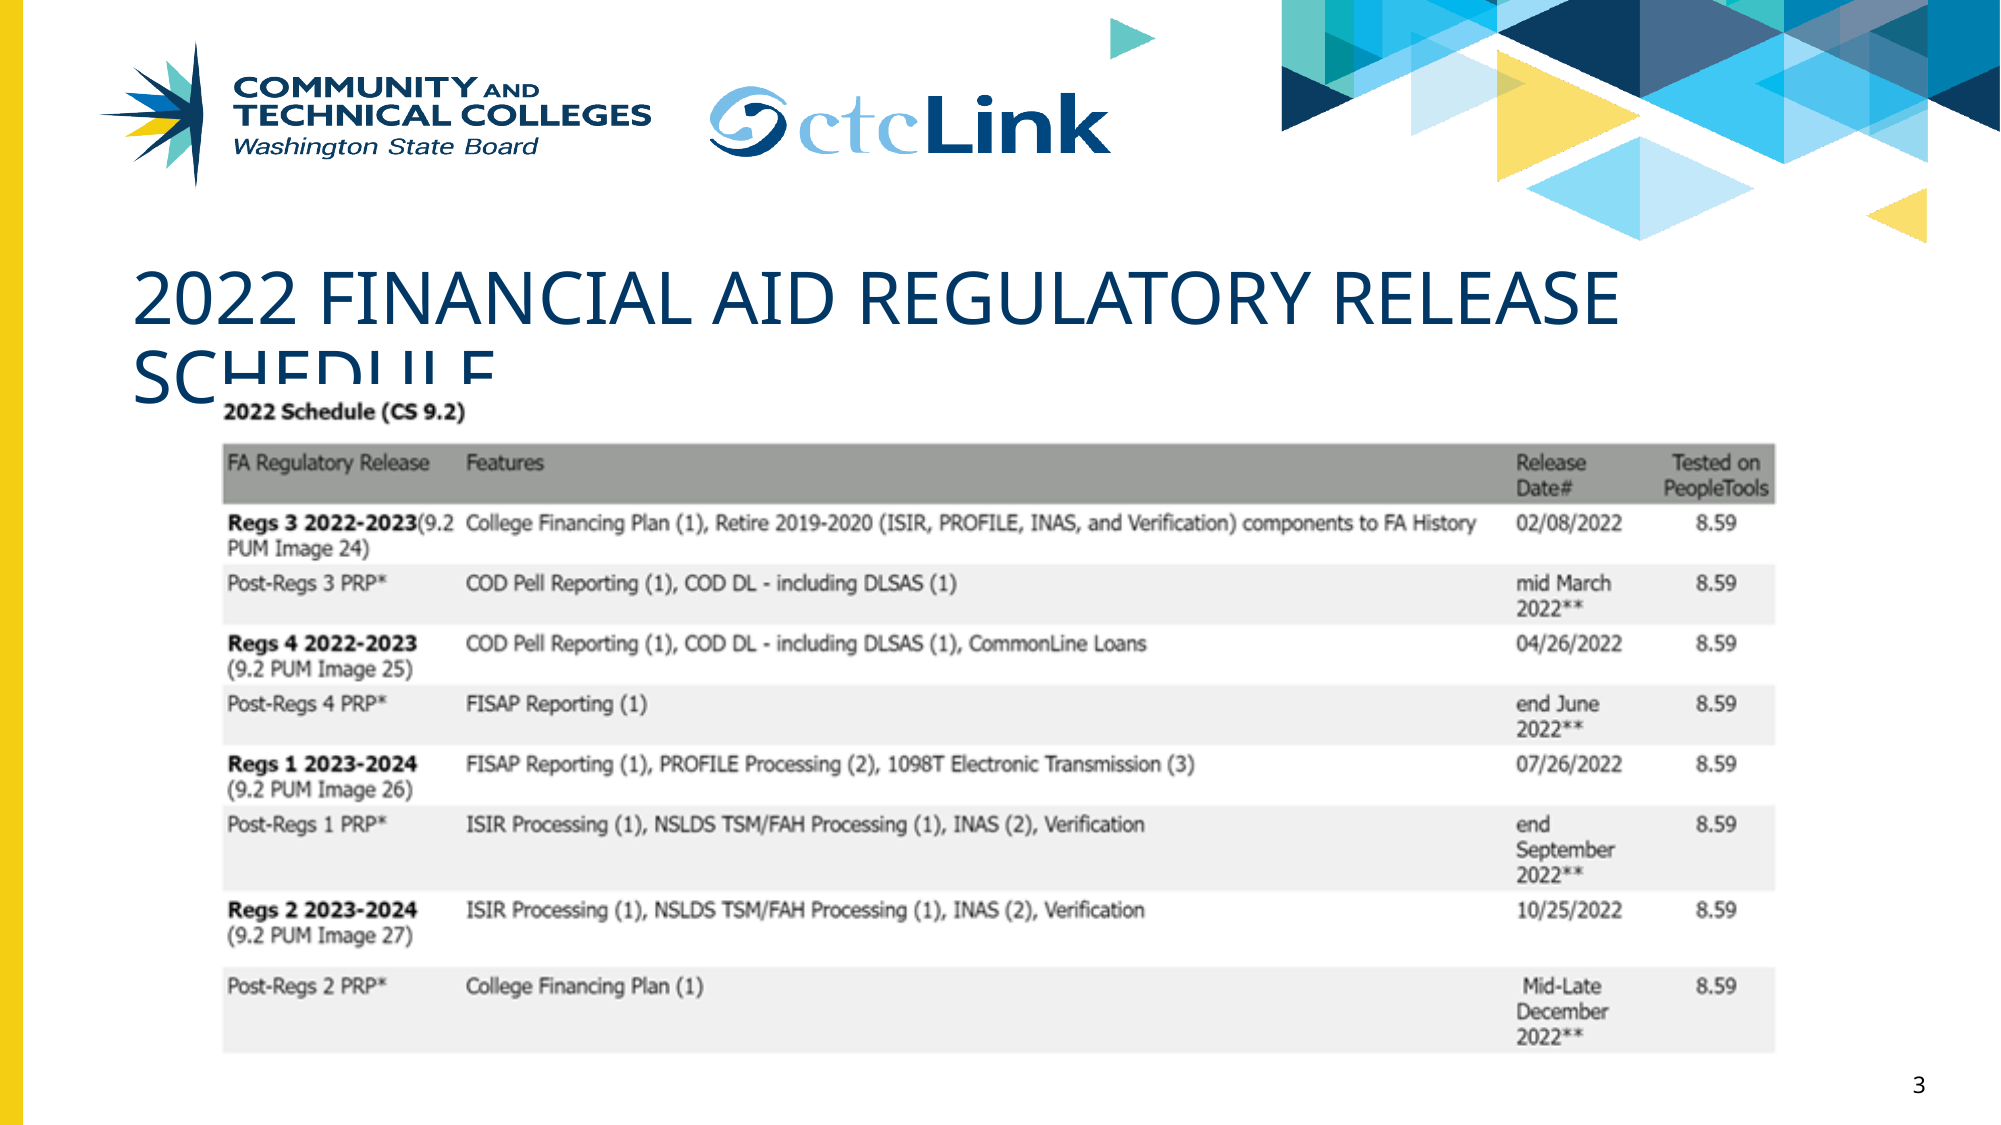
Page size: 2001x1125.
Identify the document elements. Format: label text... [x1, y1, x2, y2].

picture [218, 384, 1782, 1064]
title 2022 Financial aid regulatory release schedule [117, 254, 1941, 385]
slide_number 3 [1838, 1063, 1941, 1103]
picture [23, 0, 2000, 243]
